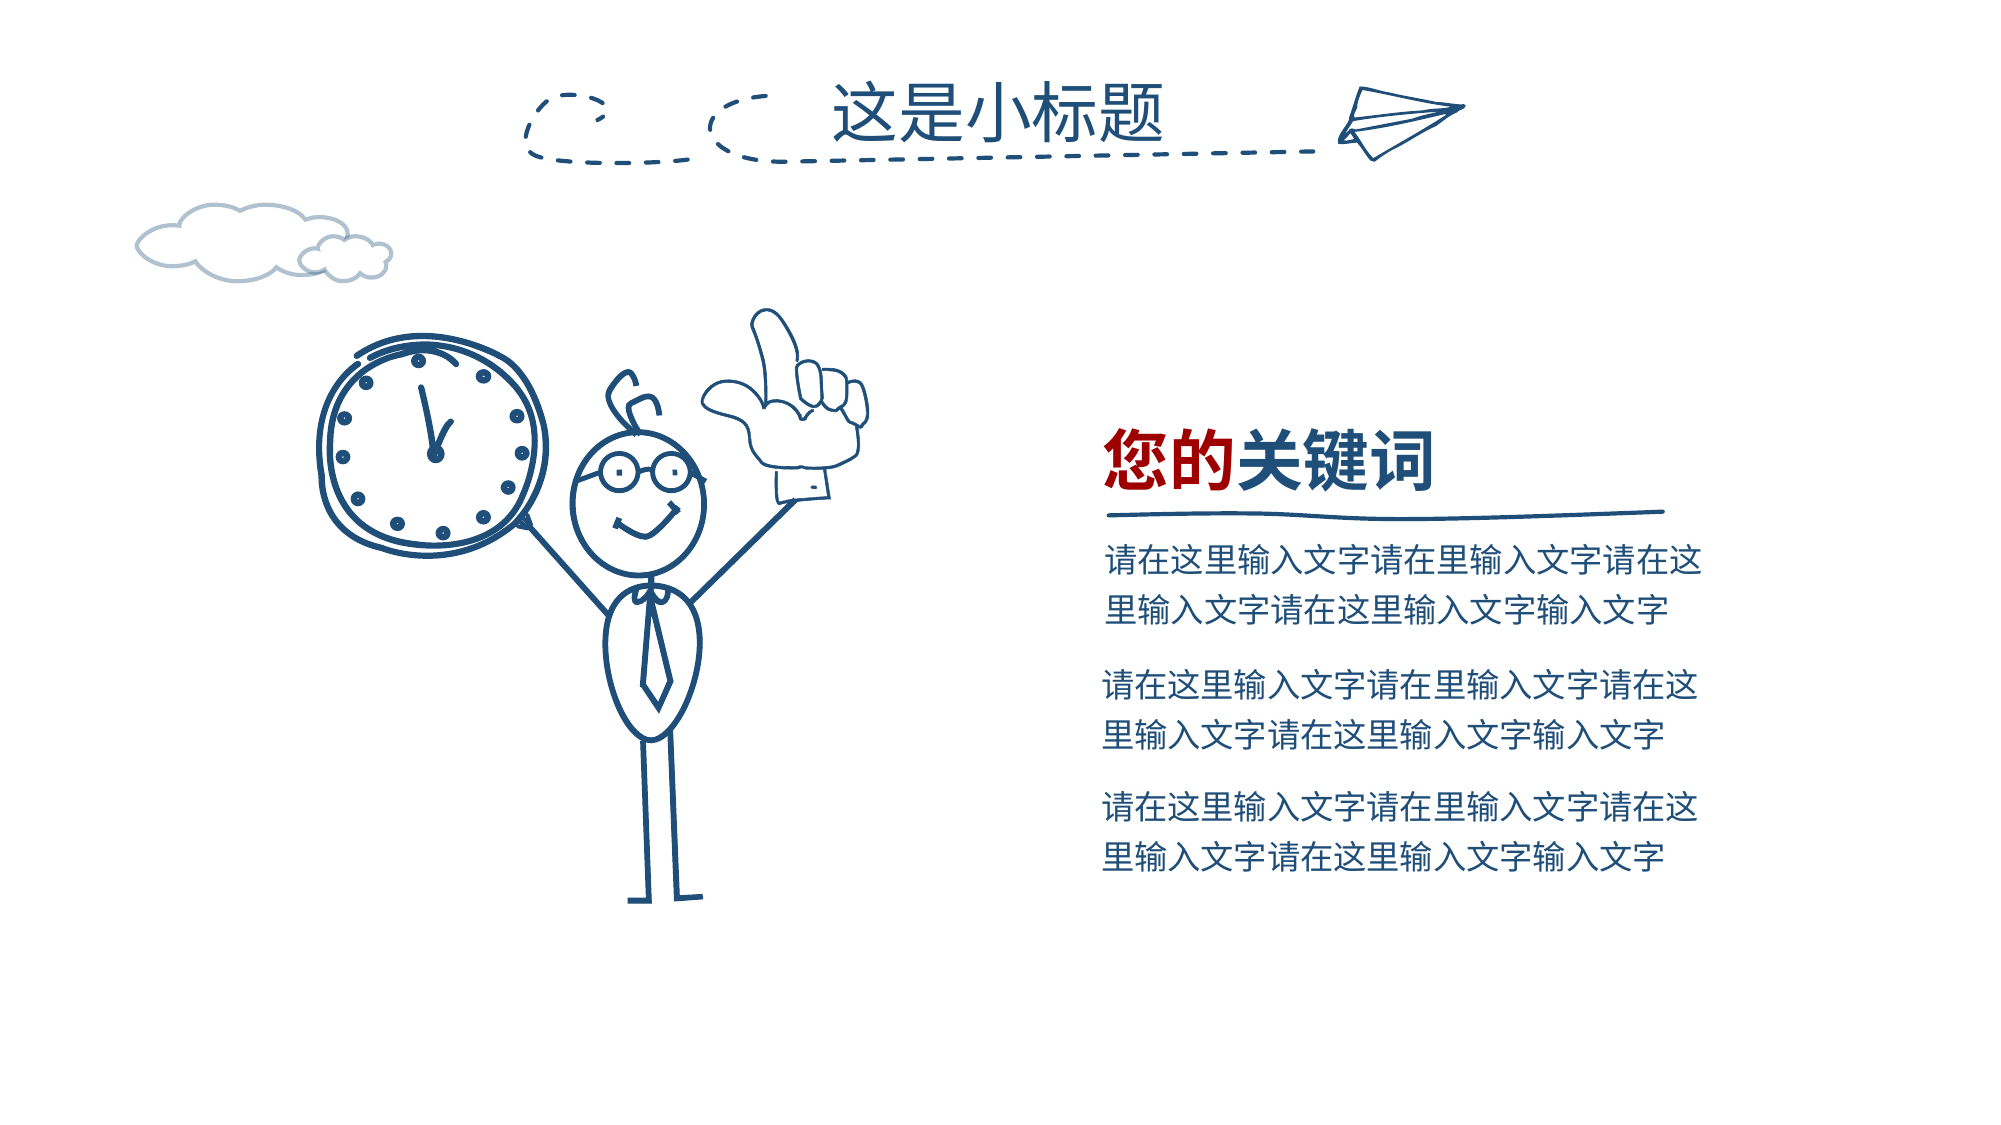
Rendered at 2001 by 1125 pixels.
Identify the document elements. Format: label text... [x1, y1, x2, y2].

text_box 您的关键词 [1087, 411, 1452, 506]
text_box [524, 93, 689, 165]
text_box 请在这里输入文字请在里输入文字请在这里输入文字请在这里输入文字输入文字 [1089, 522, 1730, 637]
text_box 这是小标题 [1080, 154, 1235, 158]
text_box 这是小标题 [762, 62, 1235, 143]
text_box [709, 94, 1314, 163]
text_box [1107, 510, 1664, 521]
text_box [1337, 86, 1466, 162]
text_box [136, 204, 392, 282]
text_box 请在这里输入文字请在里输入文字请在这里输入文字请在这里输入文字输入文字 [1086, 647, 1726, 762]
text_box 请在这里输入文字请在里输入文字请在这里输入文字请在这里输入文字输入文字 [1086, 768, 1726, 884]
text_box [315, 308, 870, 904]
